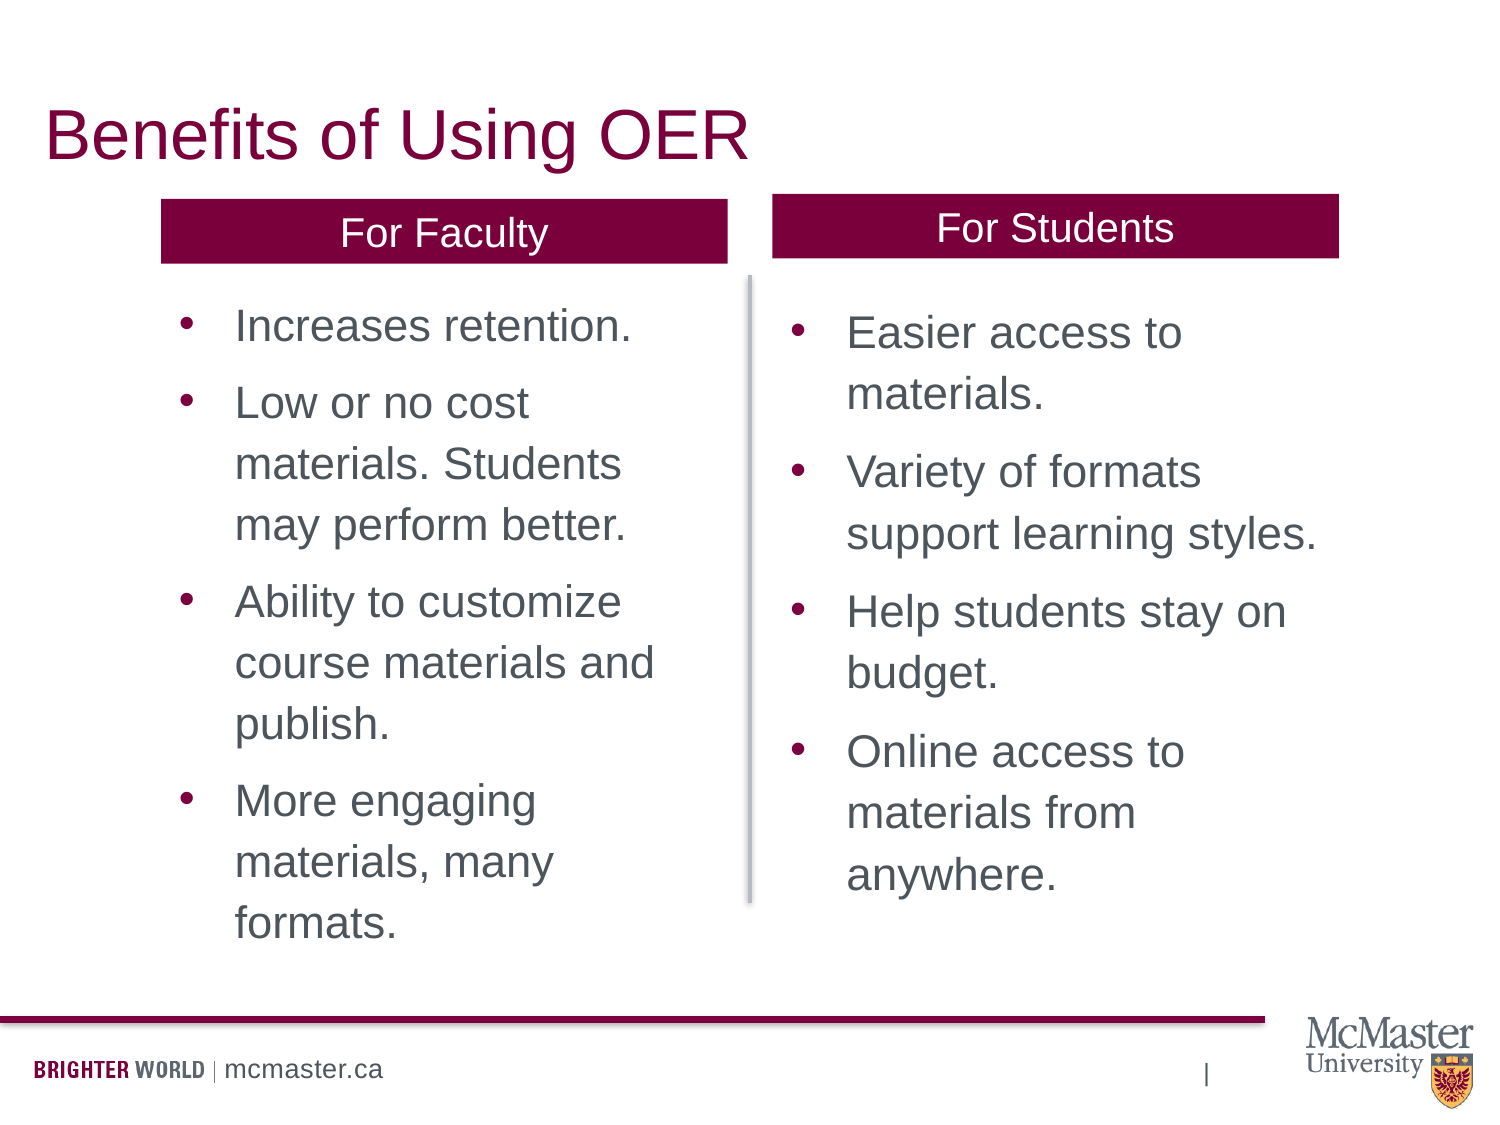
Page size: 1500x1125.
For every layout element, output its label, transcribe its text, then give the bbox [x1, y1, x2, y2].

list Increases retention. Low or no cost materials. Students may perform better. Ability to customize course materials and publish. More engaging materials, many formats. [161, 281, 728, 961]
list Easier access to materials. Variety of formats support learning styles. Help students stay on budget. Online access to materials from anywhere. [772, 288, 1339, 967]
picture [1306, 1016, 1474, 1109]
text_box For Students [772, 193, 1339, 259]
text_box For Faculty [161, 198, 728, 264]
title Benefits of Using OER [29, 66, 1471, 174]
picture [32, 1059, 220, 1083]
